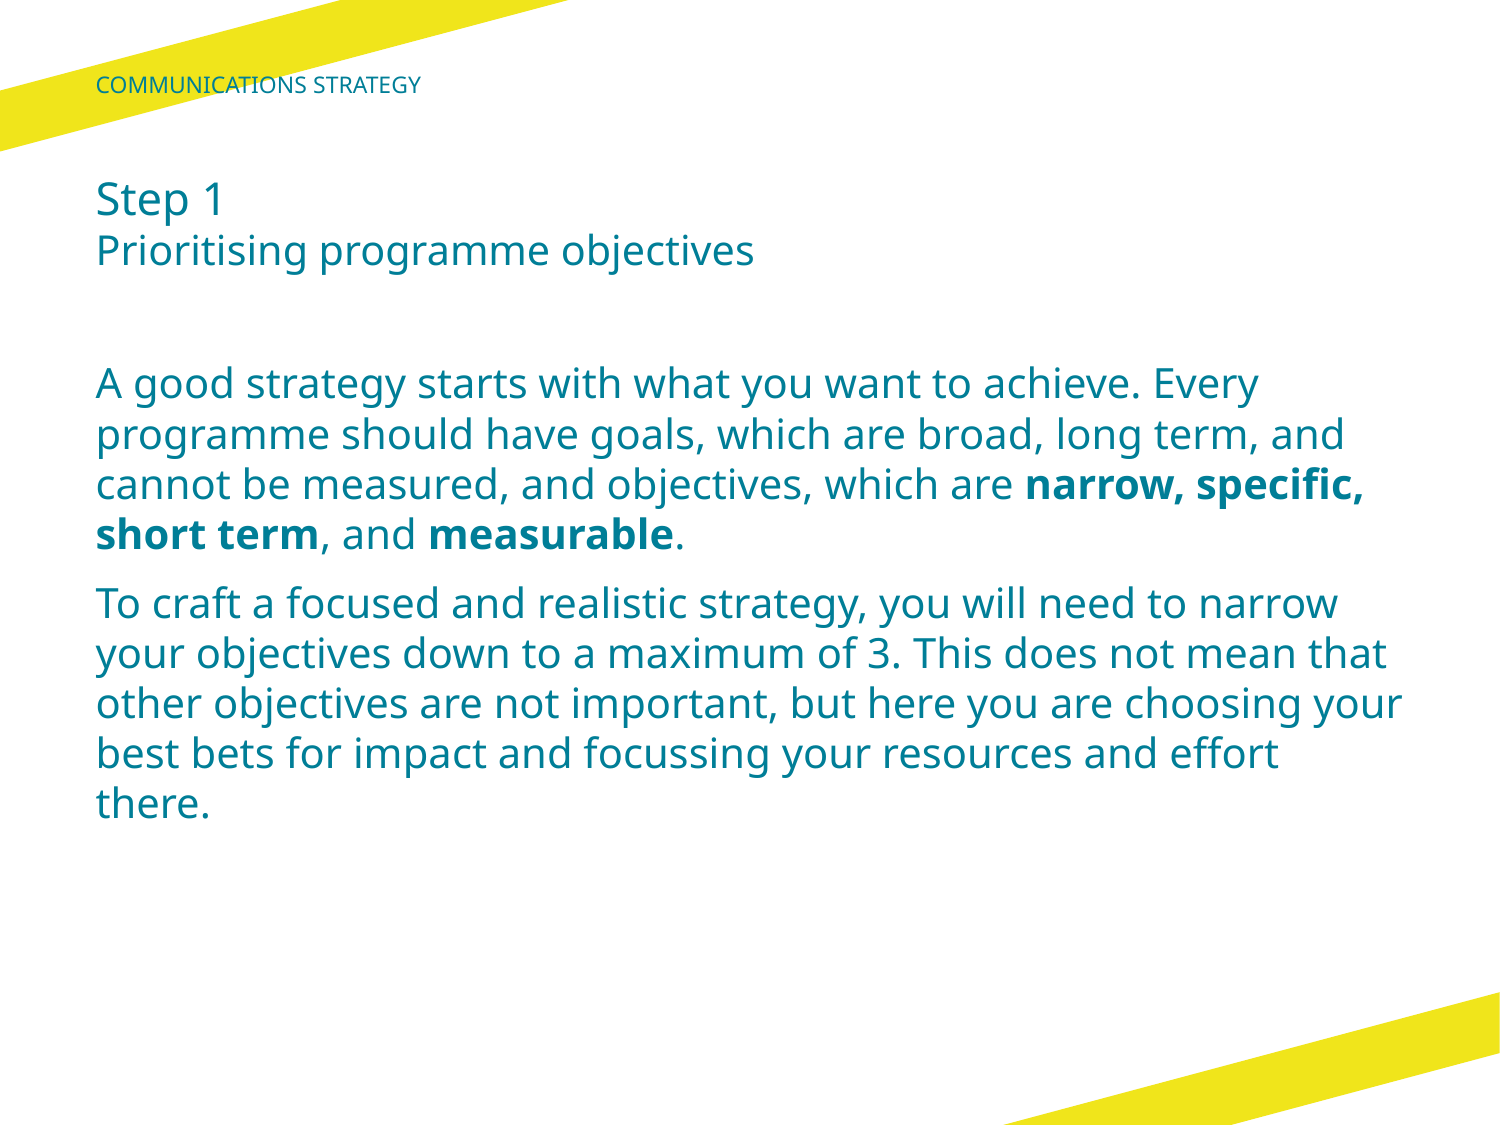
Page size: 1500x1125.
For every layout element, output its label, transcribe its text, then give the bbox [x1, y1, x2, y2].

list A good strategy starts with what you want to achieve. Every programme should have goals, which are broad, long term, and cannot be measured, and objectives, which are narrow, specific, short term, and measurable. To craft a focused and realistic strategy, you will need to narrow your objectives down to a maximum of 3. This does not mean that other objectives are not important, but here you are choosing your best bets for impact and focussing your resources and effort there. [95, 357, 1405, 1005]
footer Communications Strategy [95, 65, 781, 108]
title Step 1 Prioritising programme objectives [95, 170, 1405, 324]
